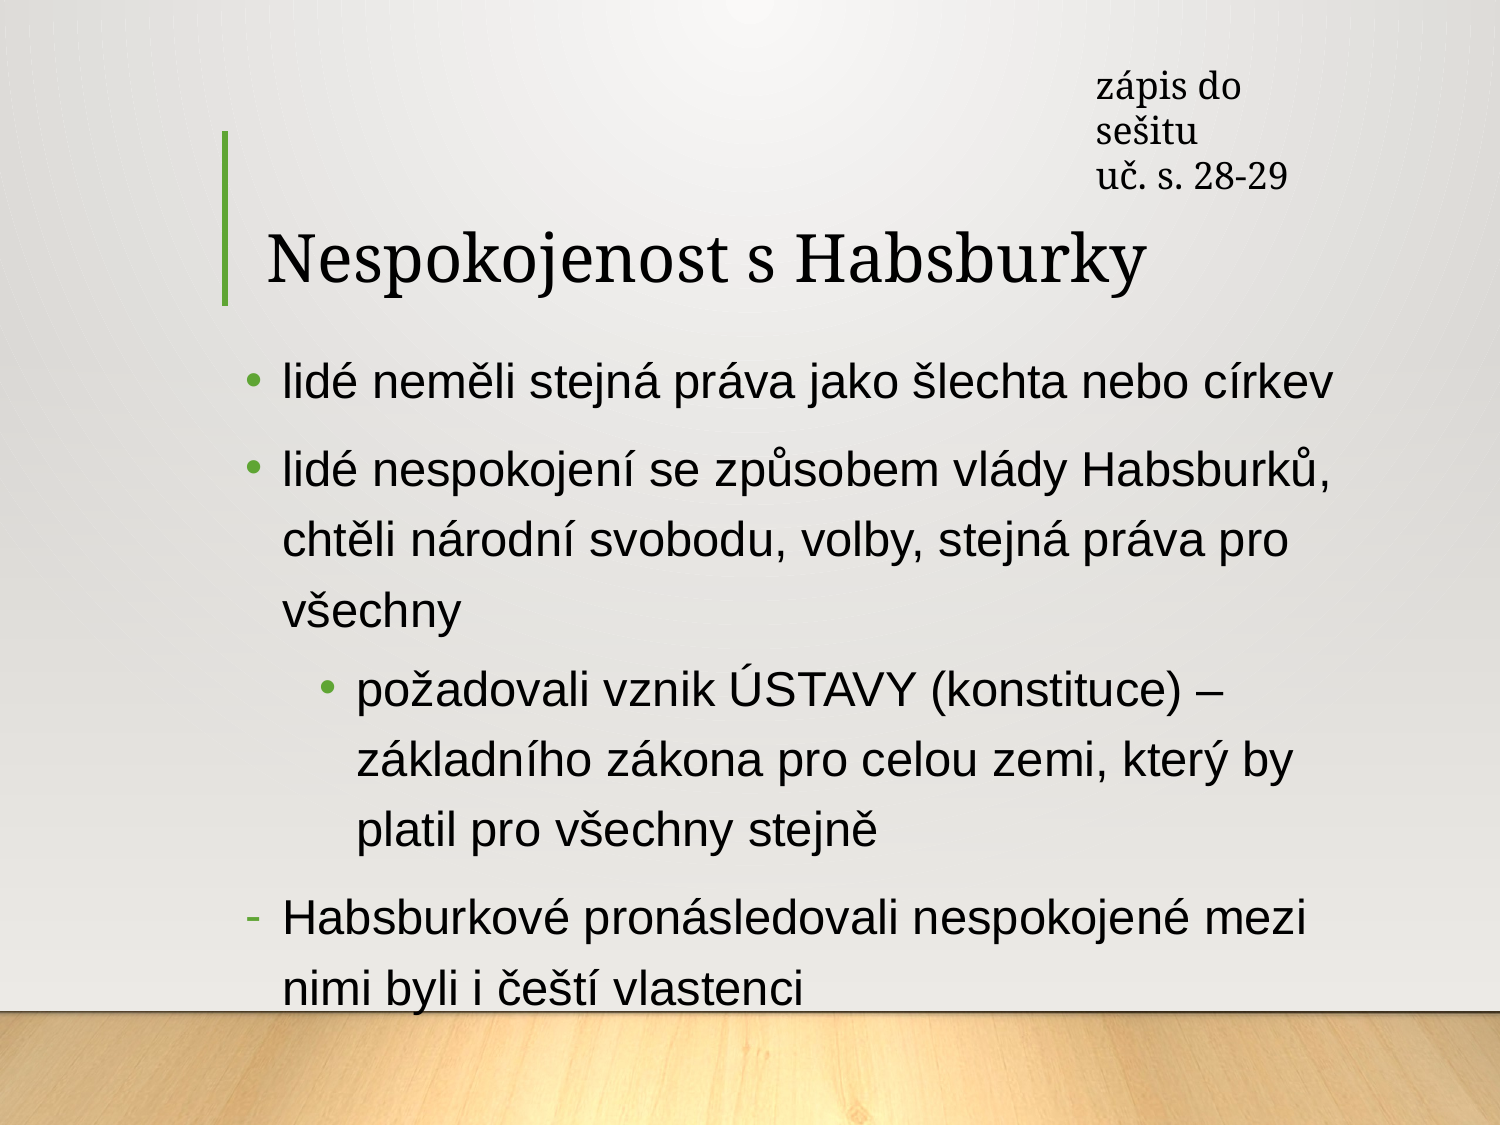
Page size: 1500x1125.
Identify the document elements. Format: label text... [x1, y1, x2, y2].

list lidé neměli stejná práva jako šlechta nebo církev lidé nespokojení se způsobem vlády Habsburků, chtěli národní svobodu, volby, stejná práva pro všechny požadovali vznik ÚSTAVY (konstituce) – základního zákona pro celou zemi, který by platil pro všechny stejně Habsburkové pronásledovali nespokojené mezi nimi byli i čeští vlastenci [230, 330, 1412, 1024]
text_box zápis do sešitu uč. s. 28-29 [1080, 54, 1365, 205]
title Nespokojenost s Habsburky [251, 131, 1315, 305]
picture [0, 1011, 1500, 1125]
